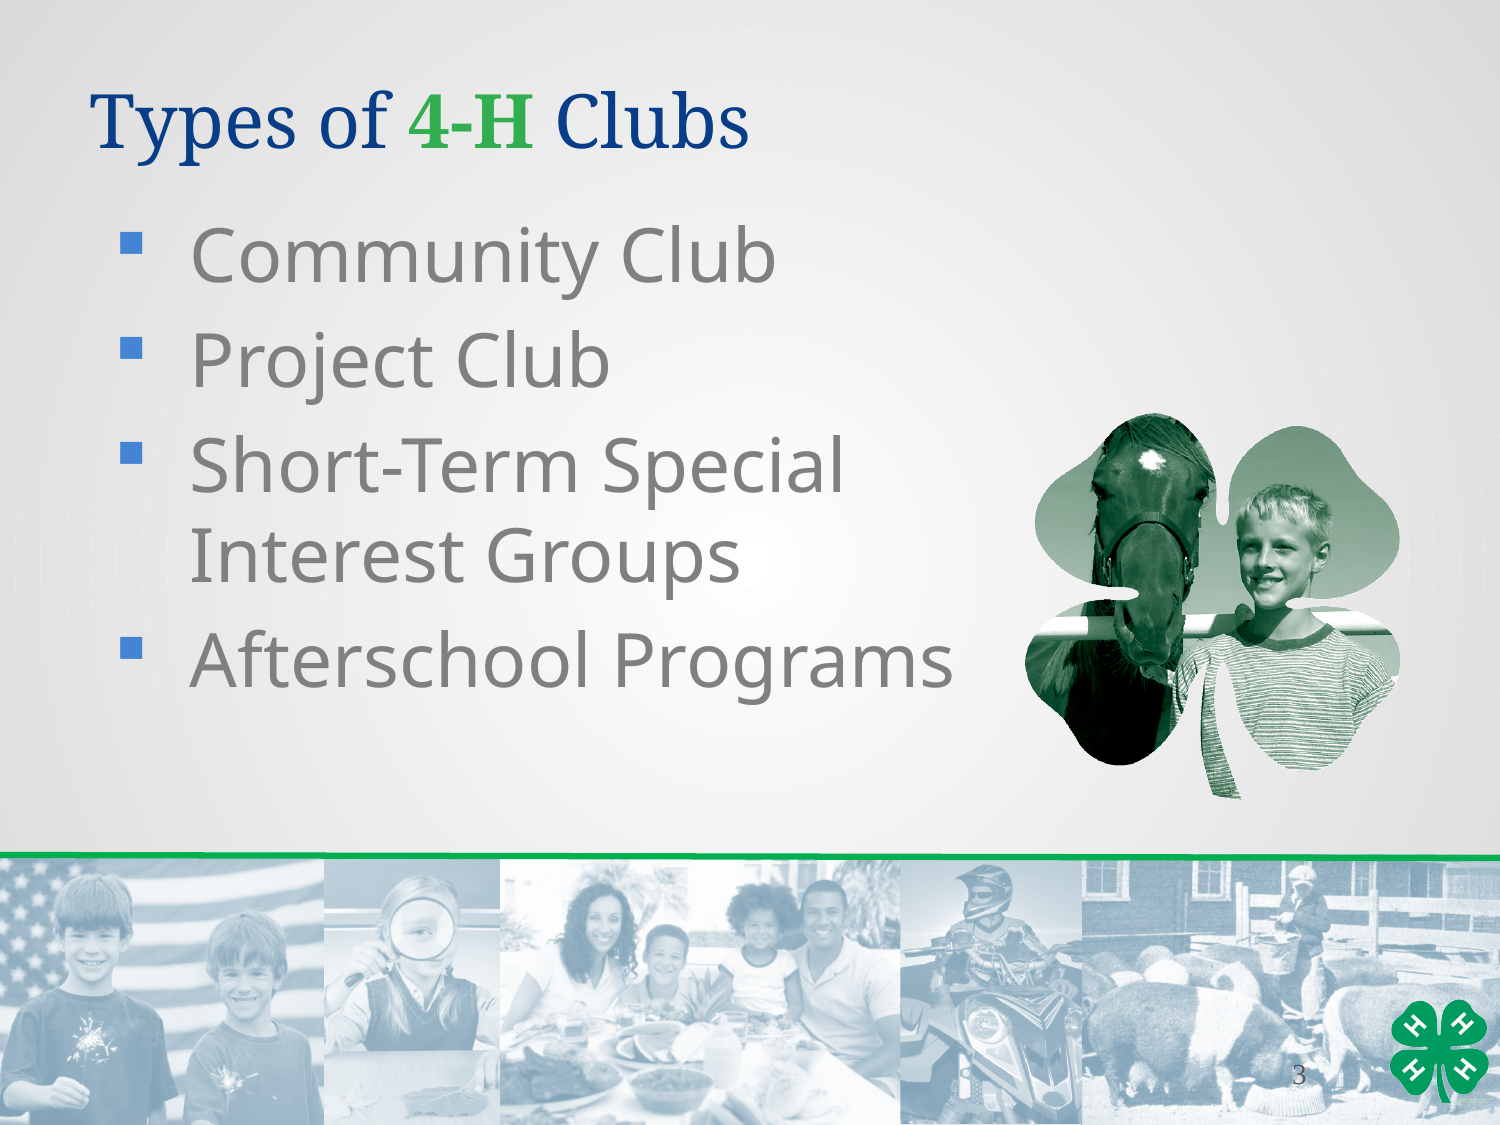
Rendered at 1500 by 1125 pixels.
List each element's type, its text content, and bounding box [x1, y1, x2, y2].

text_box Types of 4-H Clubs [75, 24, 1400, 213]
picture [1385, 996, 1493, 1113]
text_box Community Club Project Club Short-Term Special Interest Groups Afterschool Programs [99, 200, 1113, 825]
picture [1024, 413, 1401, 801]
slide_number 3 [1287, 1042, 1380, 1103]
